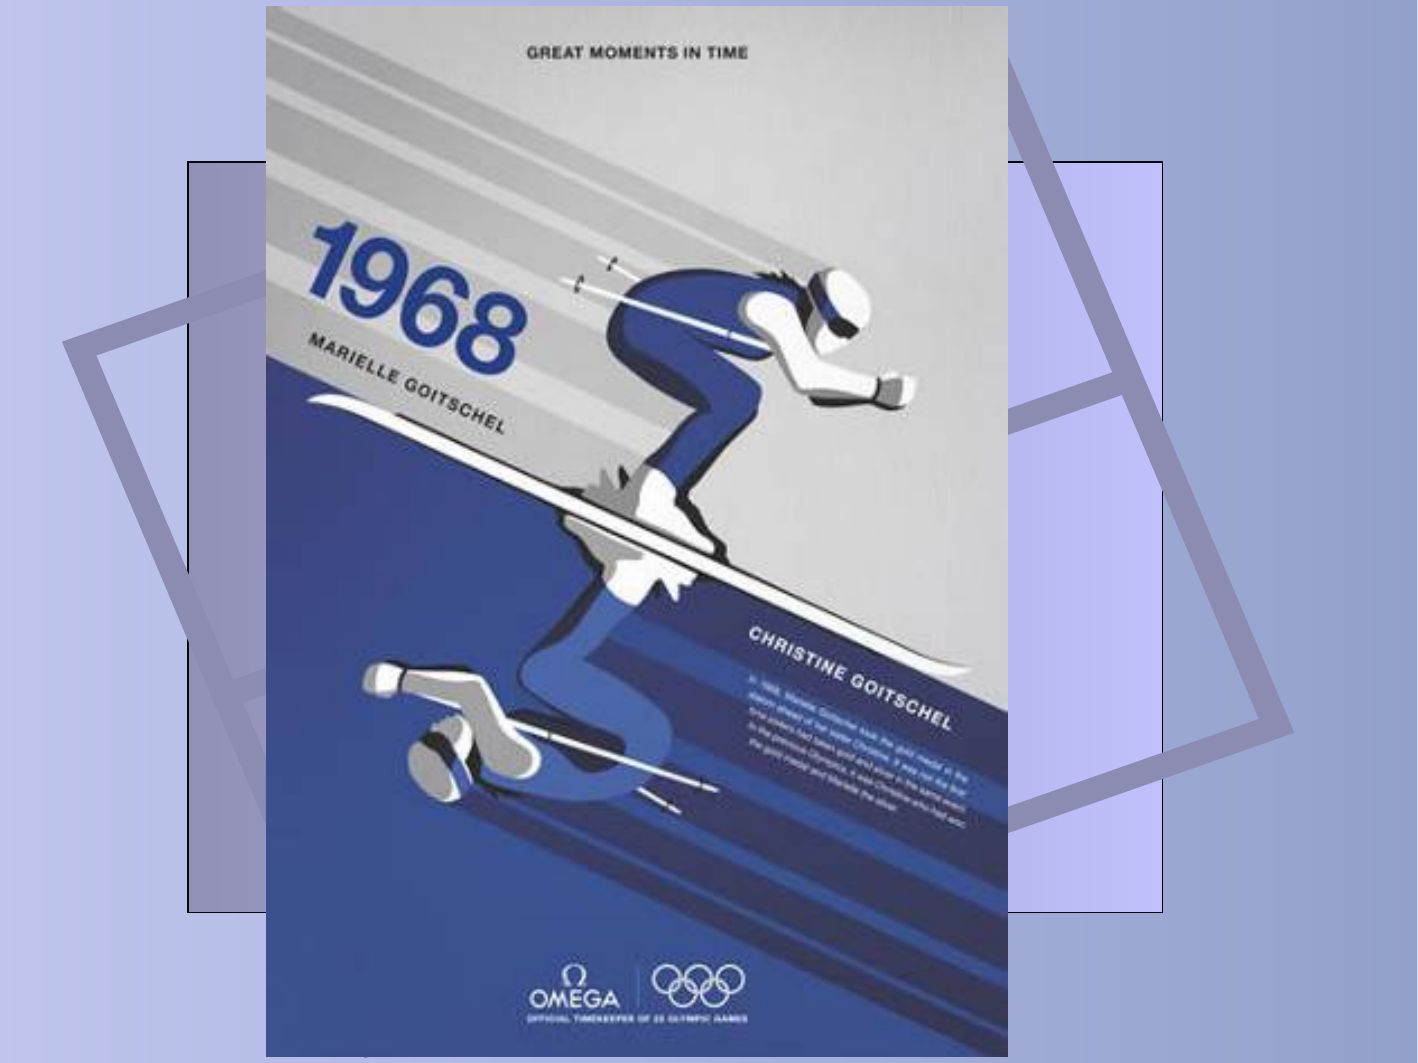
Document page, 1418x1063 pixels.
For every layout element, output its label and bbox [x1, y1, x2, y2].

picture [266, 6, 1008, 1057]
